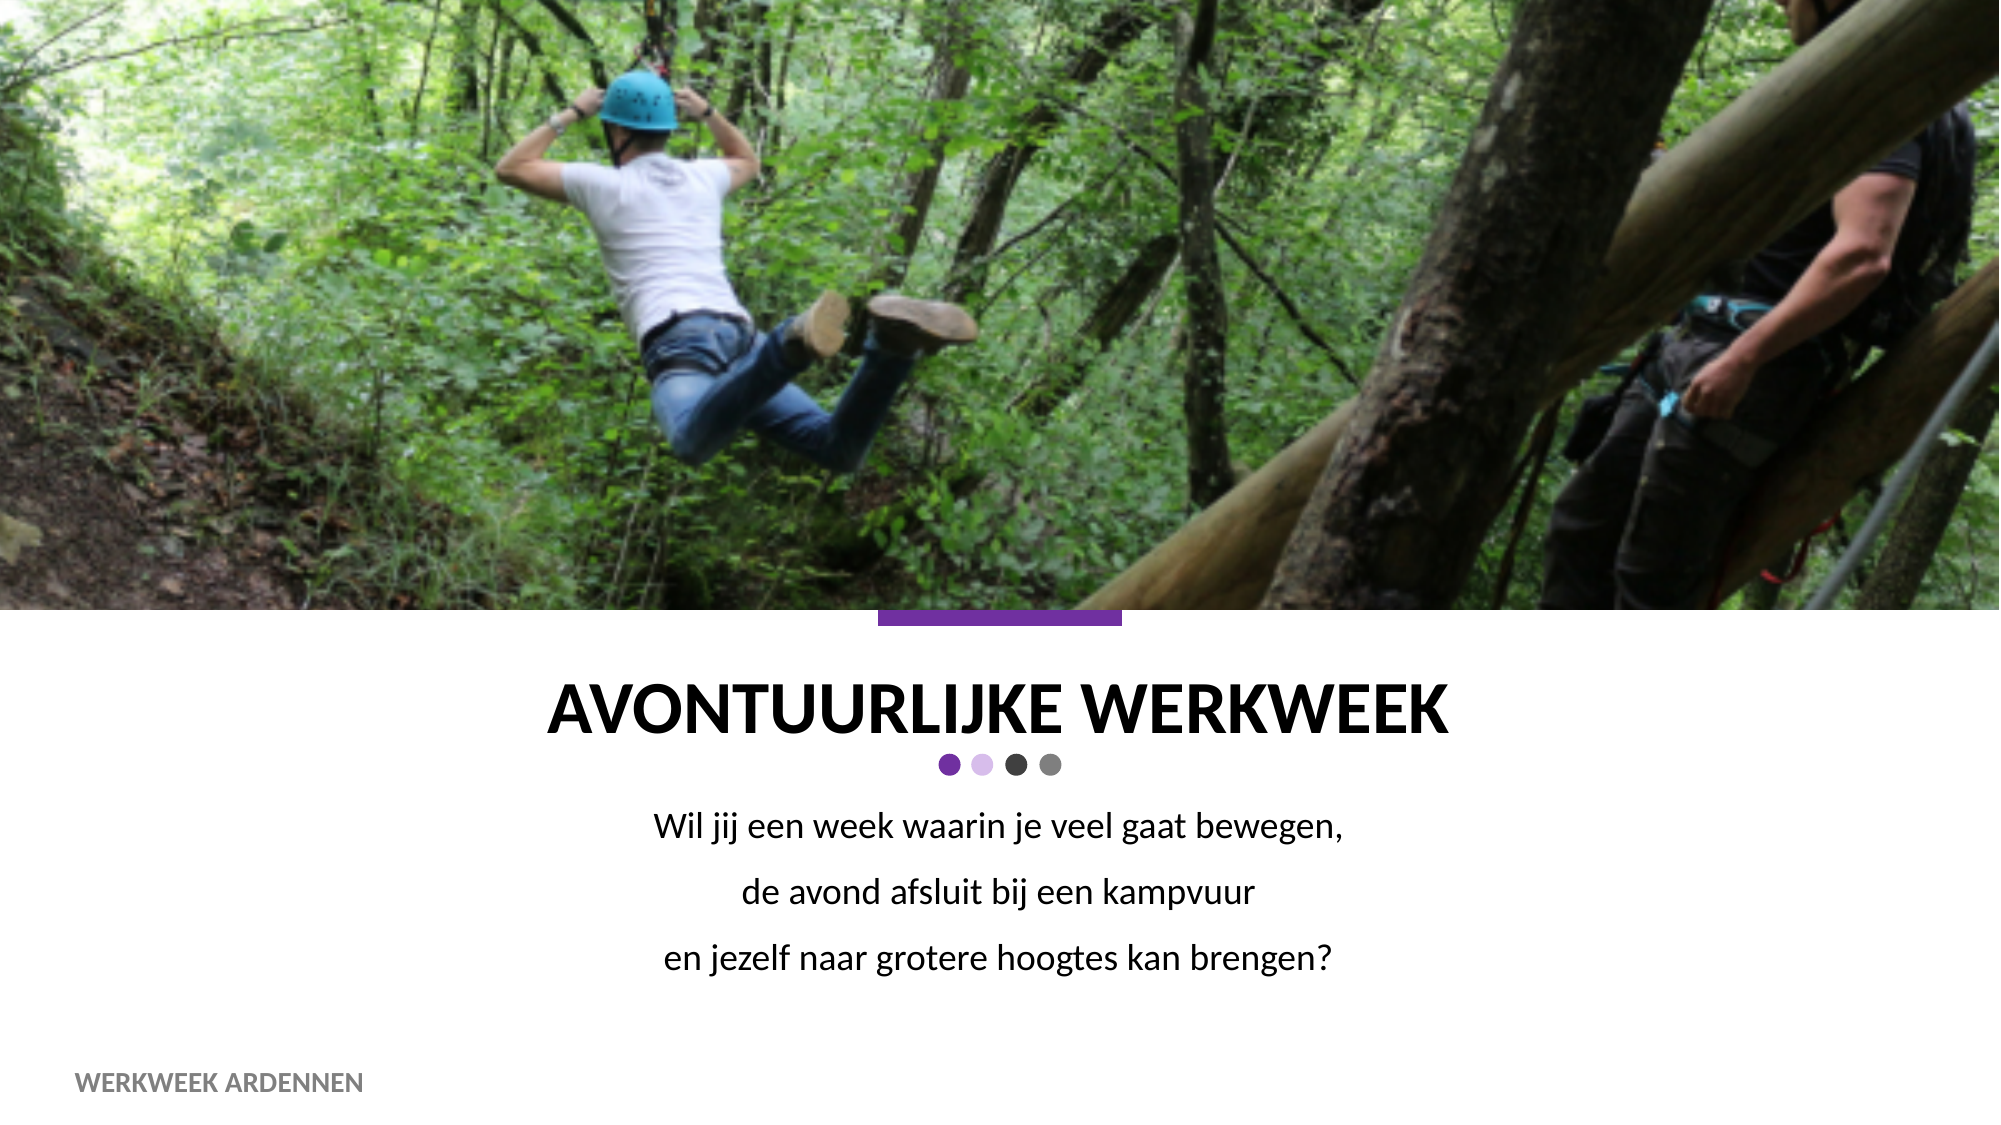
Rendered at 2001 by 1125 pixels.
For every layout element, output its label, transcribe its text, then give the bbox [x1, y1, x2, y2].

list Werkweek ardennen [59, 1060, 431, 1101]
title Avontuurlijke werkweek [136, 622, 1862, 758]
picture [0, 0, 1999, 610]
list Wil jij een week waarin je veel gaat bewegen, de avond afsluit bij een kampvuur en jezelf naar grotere hoogtes kan brengen? [136, 793, 1862, 1030]
